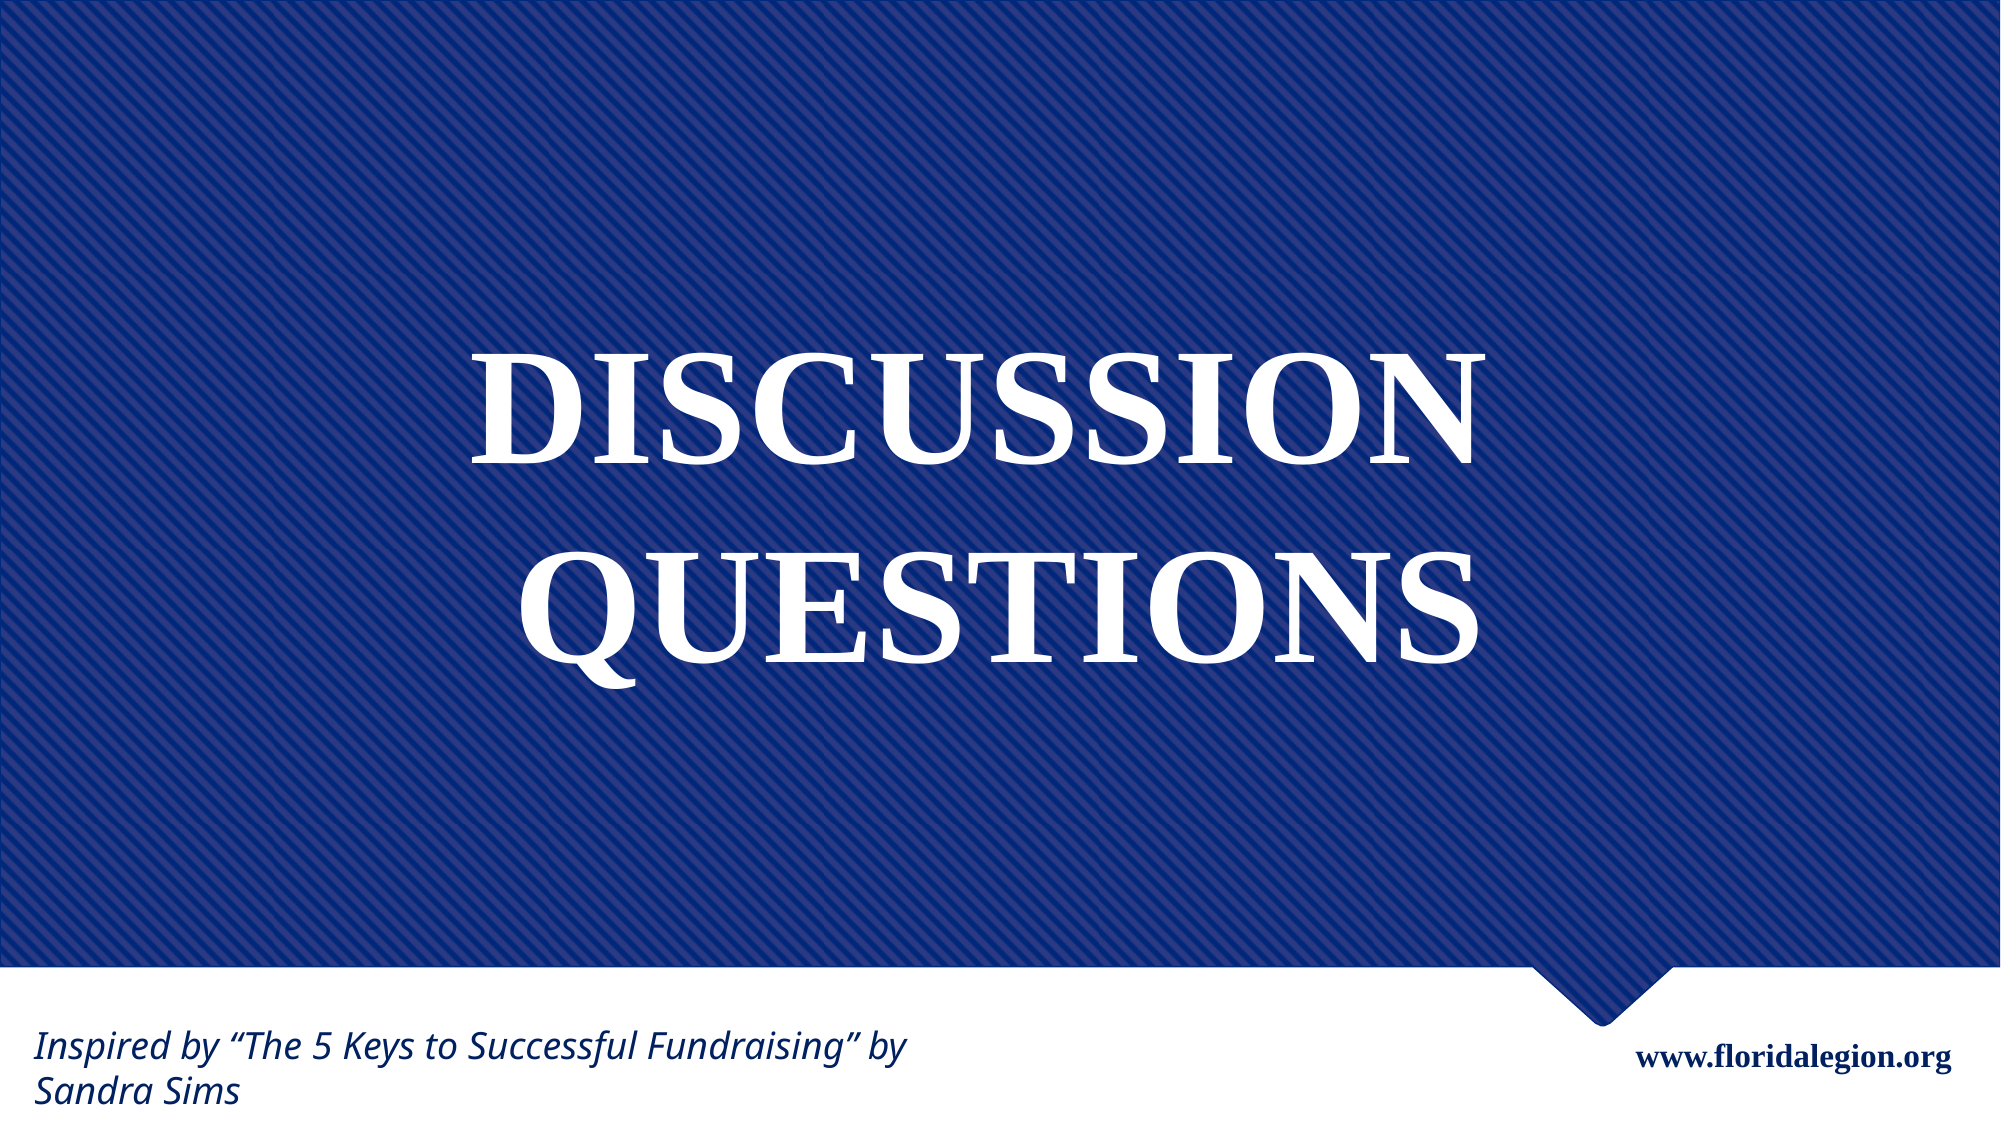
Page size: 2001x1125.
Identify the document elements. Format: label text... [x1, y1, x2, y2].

text_box www.floridalegion.org [1567, 1021, 1968, 1088]
slide_number Inspired by “The 5 Keys to Successful Fundraising” by Sandra Sims [19, 1054, 943, 1115]
title DISCUSSION QUESTIONS [74, 74, 1926, 919]
